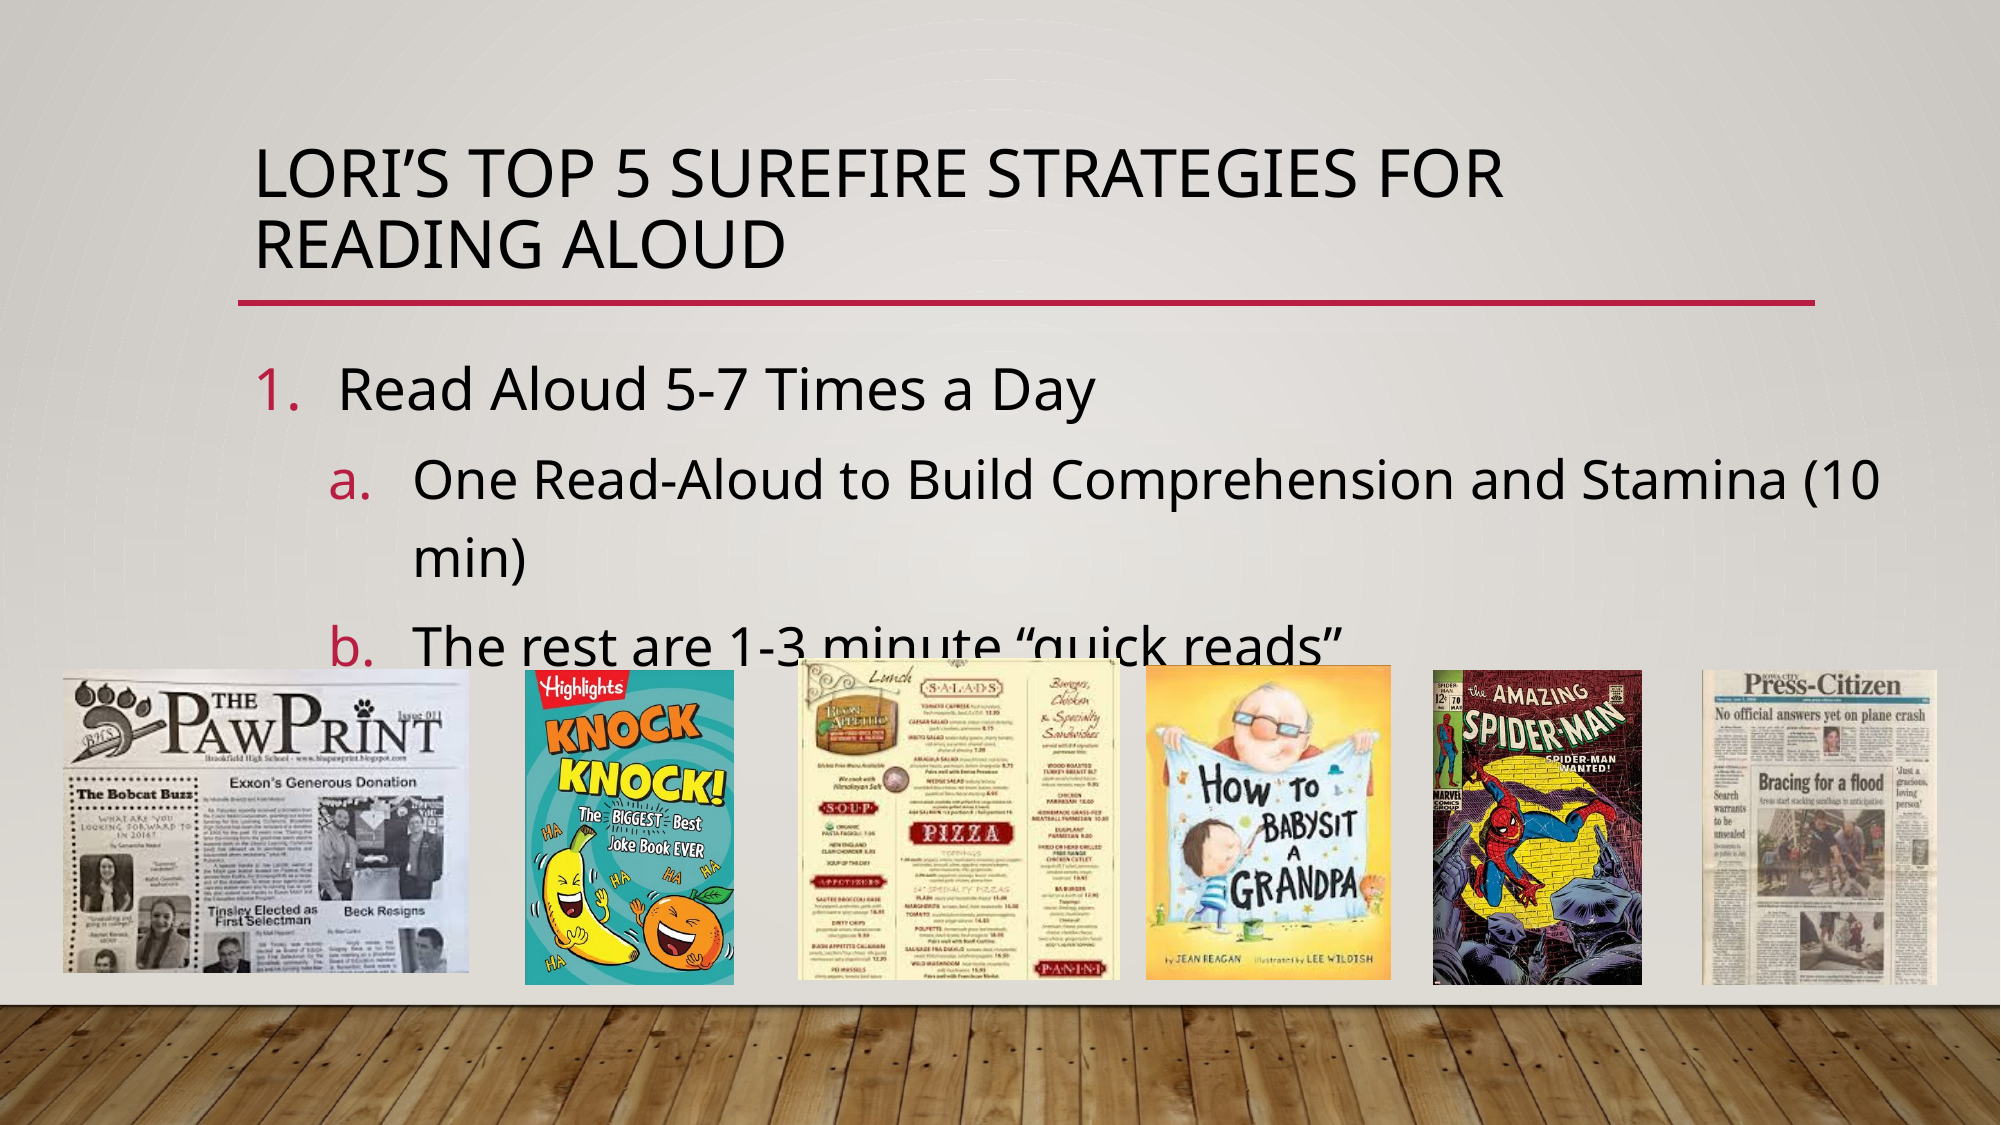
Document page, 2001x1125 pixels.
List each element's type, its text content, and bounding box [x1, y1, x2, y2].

title Lori’s Top 5 Surefire Strategies for Reading Aloud [238, 131, 1814, 305]
picture [1702, 670, 1937, 985]
picture [0, 1005, 2000, 1125]
picture [63, 669, 469, 973]
picture [1432, 670, 1643, 985]
picture [1146, 665, 1391, 980]
picture [524, 670, 735, 985]
picture [798, 658, 1120, 980]
list Read Aloud 5-7 Times a Day One Read-Aloud to Build Comprehension and Stamina (10 min) The rest are 1-3 minute “quick reads” [238, 330, 1903, 958]
